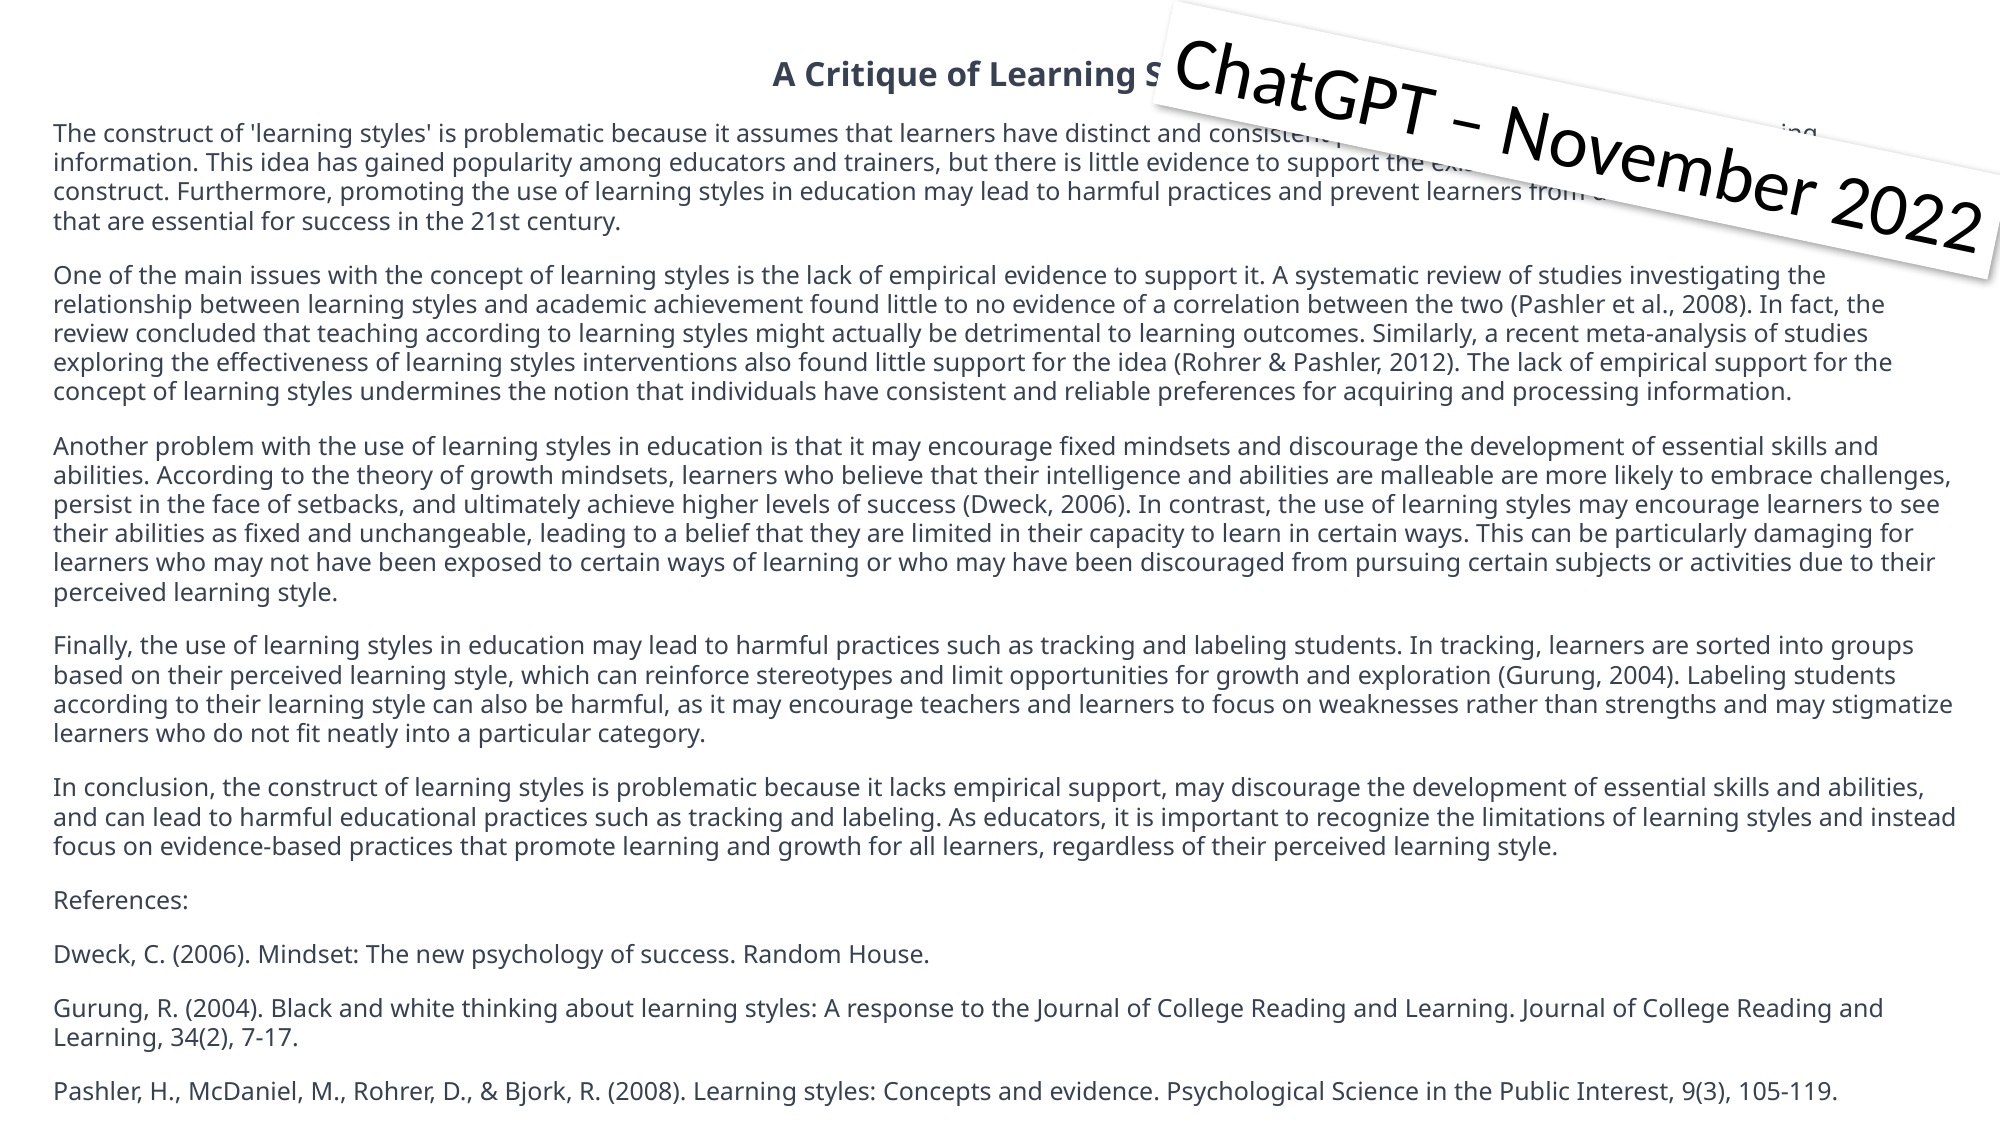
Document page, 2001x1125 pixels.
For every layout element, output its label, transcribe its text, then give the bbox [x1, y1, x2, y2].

text_box ChatGPT – November 2022 [1152, 0, 2000, 280]
list A Critique of Learning Styles The construct of 'learning styles' is problematic because it assumes that learners have distinct and consistent preferences for acquiring and processing information. This idea has gained popularity among educators and trainers, but there is little evidence to support the existence of such a fixed and reliable construct. Furthermore, promoting the use of learning styles in education may lead to harmful practices and prevent learners from developing skills and abilities that are essential for success in the 21st century. One of the main issues with the concept of learning styles is the lack of empirical evidence to support it. A systematic review of studies investigating the relationship between learning styles and academic achievement found little to no evidence of a correlation between the two (Pashler et al., 2008). In fact, the review concluded that teaching according to learning styles might actually be detrimental to learning outcomes. Similarly, a recent meta-analysis of studies exploring the effectiveness of learning styles interventions also found little support for the idea (Rohrer & Pashler, 2012). The lack of empirical support for the concept of learning styles undermines the notion that individuals have consistent and reliable preferences for acquiring and processing information. Another problem with the use of learning styles in education is that it may encourage fixed mindsets and discourage the development of essential skills and abilities. According to the theory of growth mindsets, learners who believe that their intelligence and abilities are malleable are more likely to embrace challenges, persist in the face of setbacks, and ultimately achieve higher levels of success (Dweck, 2006). In contrast, the use of learning styles may encourage learners to see their abilities as fixed and unchangeable, leading to a belief that they are limited in their capacity to learn in certain ways. This can be particularly damaging for learners who may not have been exposed to certain ways of learning or who may have been discouraged from pursuing certain subjects or activities due to their perceived learning style. Finally, the use of learning styles in education may lead to harmful practices such as tracking and labeling students. In tracking, learners are sorted into groups based on their perceived learning style, which can reinforce stereotypes and limit opportunities for growth and exploration (Gurung, 2004). Labeling students according to their learning style can also be harmful, as it may encourage teachers and learners to focus on weaknesses rather than strengths and may stigmatize learners who do not fit neatly into a particular category. In conclusion, the construct of learning styles is problematic because it lacks empirical support, may discourage the development of essential skills and abilities, and can lead to harmful educational practices such as tracking and labeling. As educators, it is important to recognize the limitations of learning styles and instead focus on evidence-based practices that promote learning and growth for all learners, regardless of their perceived learning style. References: Dweck, C. (2006). Mindset: The new psychology of success. Random House. Gurung, R. (2004). Black and white thinking about learning styles: A response to the Journal of College Reading and Learning. Journal of College Reading and Learning, 34(2), 7-17. Pashler, H., McDaniel, M., Rohrer, D., & Bjork, R. (2008). Learning styles: Concepts and evidence. Psychological Science in the Public Interest, 9(3), 105-119. Rohrer, D., & Pashler, H. (2012). Learning styles: Where's the evidence? Medical Education, 46(7), 634-635. [38, 56, 1979, 1125]
